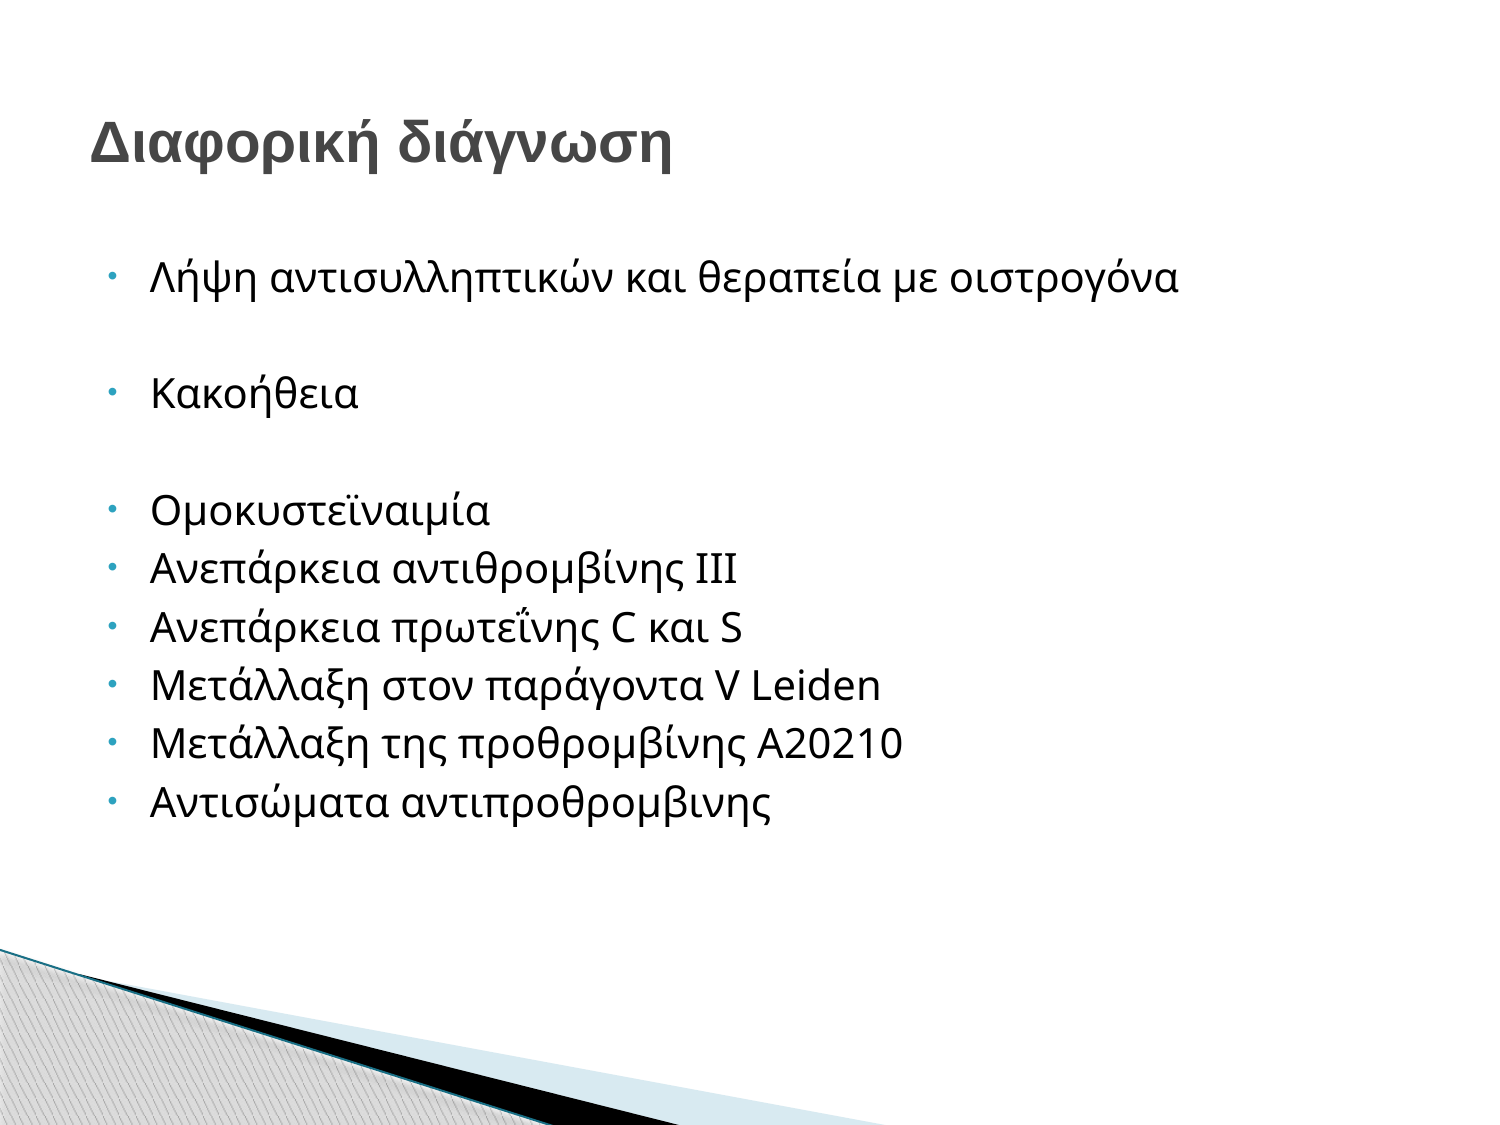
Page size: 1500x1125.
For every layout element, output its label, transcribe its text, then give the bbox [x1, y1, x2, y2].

title Διαφορική διάγνωση [75, 45, 1425, 233]
list Λήψη αντισυλληπτικών και θεραπεία με οιστρογόνα Κακοήθεια Ομοκυστεϊναιμία Ανεπάρκεια αντιθρομβίνης ΙΙΙ Ανεπάρκεια πρωτεΐνης C και S Μετάλλαξη στον παράγοντα V Leiden Μετάλλαξη της προθρομβίνης A20210 Αντισώματα αντιπροθρομβινης [75, 243, 1425, 896]
